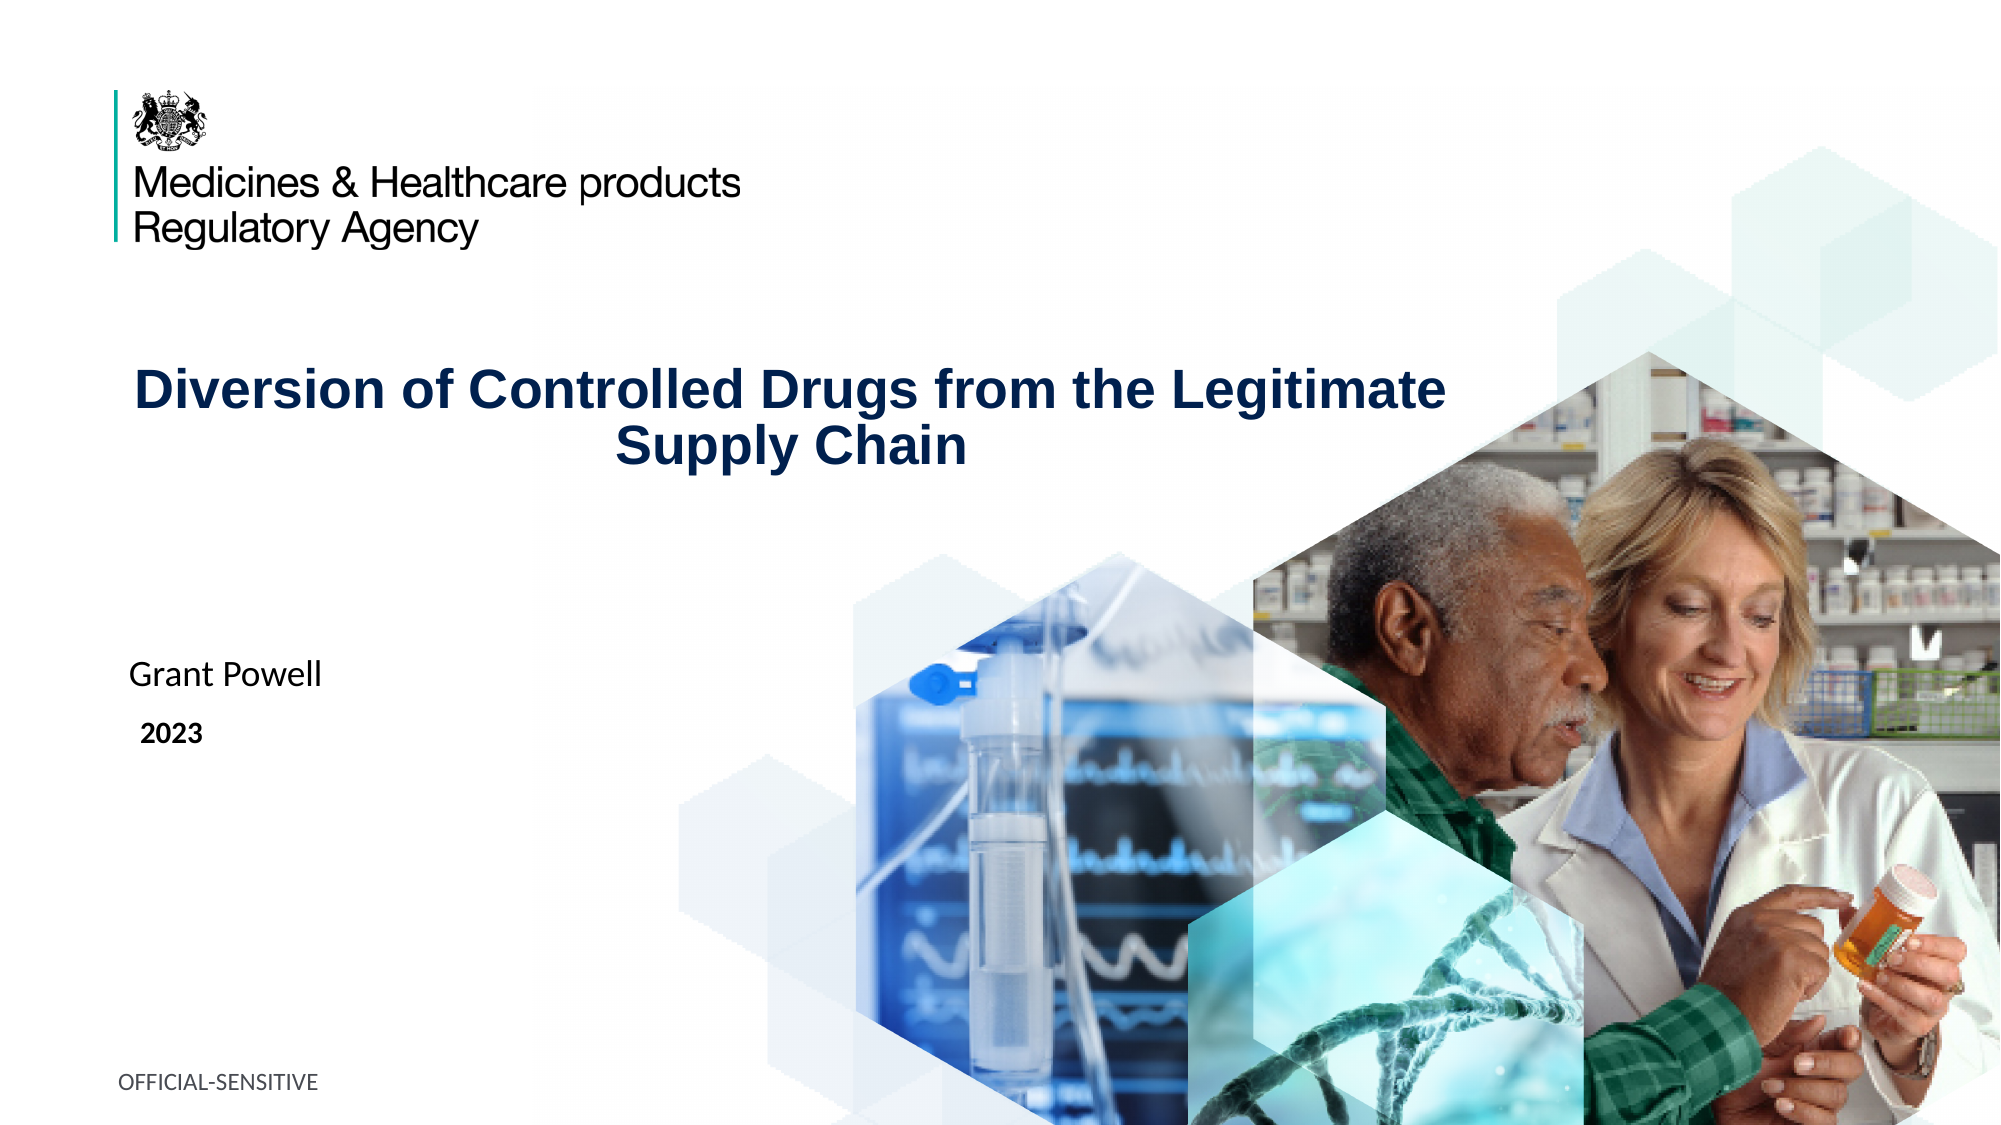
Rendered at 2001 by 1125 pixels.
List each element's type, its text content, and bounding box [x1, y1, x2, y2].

footer OFFICIAL-SENSITIVE [103, 1034, 751, 1125]
list Grant Powell [114, 647, 853, 703]
title Diversion of Controlled Drugs from the Legitimate Supply Chain [111, 355, 1473, 484]
picture [114, 86, 2000, 1125]
list 2023 [114, 709, 554, 759]
